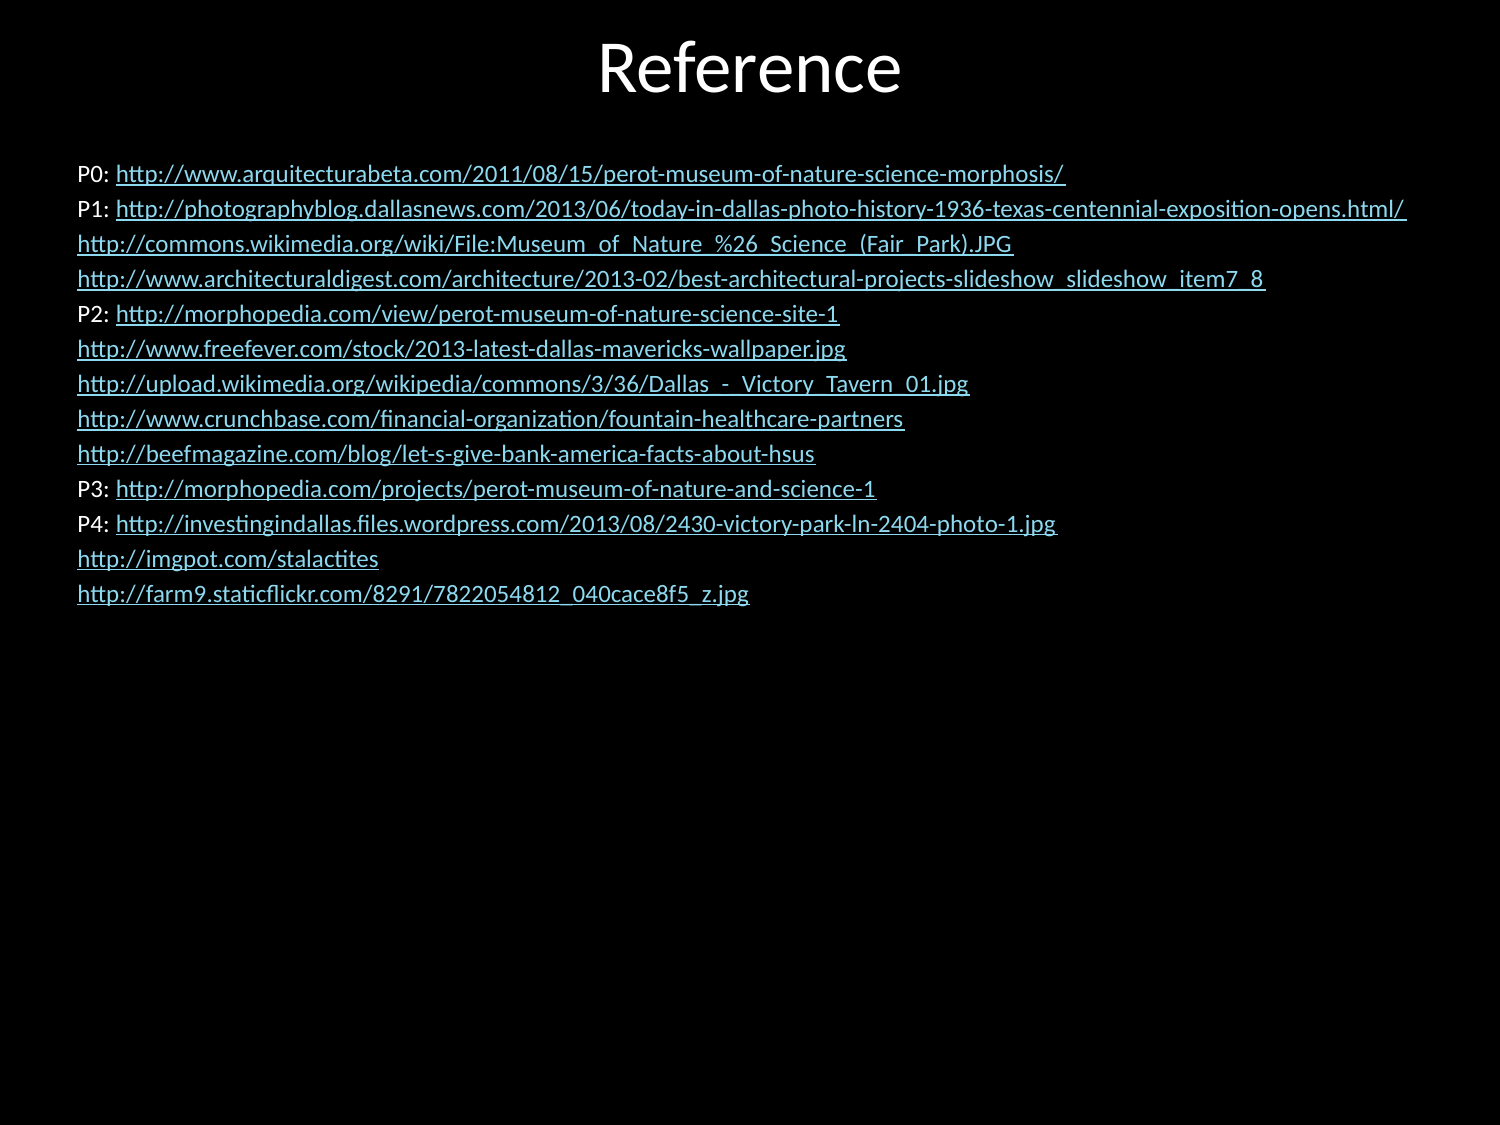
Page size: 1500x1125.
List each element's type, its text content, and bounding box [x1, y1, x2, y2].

subtitle P0: http://www.arquitecturabeta.com/2011/08/15/perot-museum-of-nature-science-morphosis/ P1: http://photographyblog.dallasnews.com/2013/06/today-in-dallas-photo-history-1936-texas-centennial-exposition-opens.html/ http://commons.wikimedia.org/wiki/File:Museum_of_Nature_%26_Science_(Fair_Park).JPG http://www.architecturaldigest.com/architecture/2013-02/best-architectural-projects-slideshow_slideshow_item7_8 P2: http://morphopedia.com/view/perot-museum-of-nature-science-site-1 http://www.freefever.com/stock/2013-latest-dallas-mavericks-wallpaper.jpg http://upload.wikimedia.org/wikipedia/commons/3/36/Dallas_-_Victory_Tavern_01.jpg http://www.crunchbase.com/financial-organization/fountain-healthcare-partners http://beefmagazine.com/blog/let-s-give-bank-america-facts-about-hsus P3: http://morphopedia.com/projects/perot-museum-of-nature-and-science-1 P4: http://investingindallas.files.wordpress.com/2013/08/2430-victory-park-ln-2404-photo-1.jpg http://imgpot.com/stalactites http://farm9.staticflickr.com/8291/7822054812_040cace8f5_z.jpg [62, 149, 1438, 1063]
title Reference [112, 0, 1388, 125]
